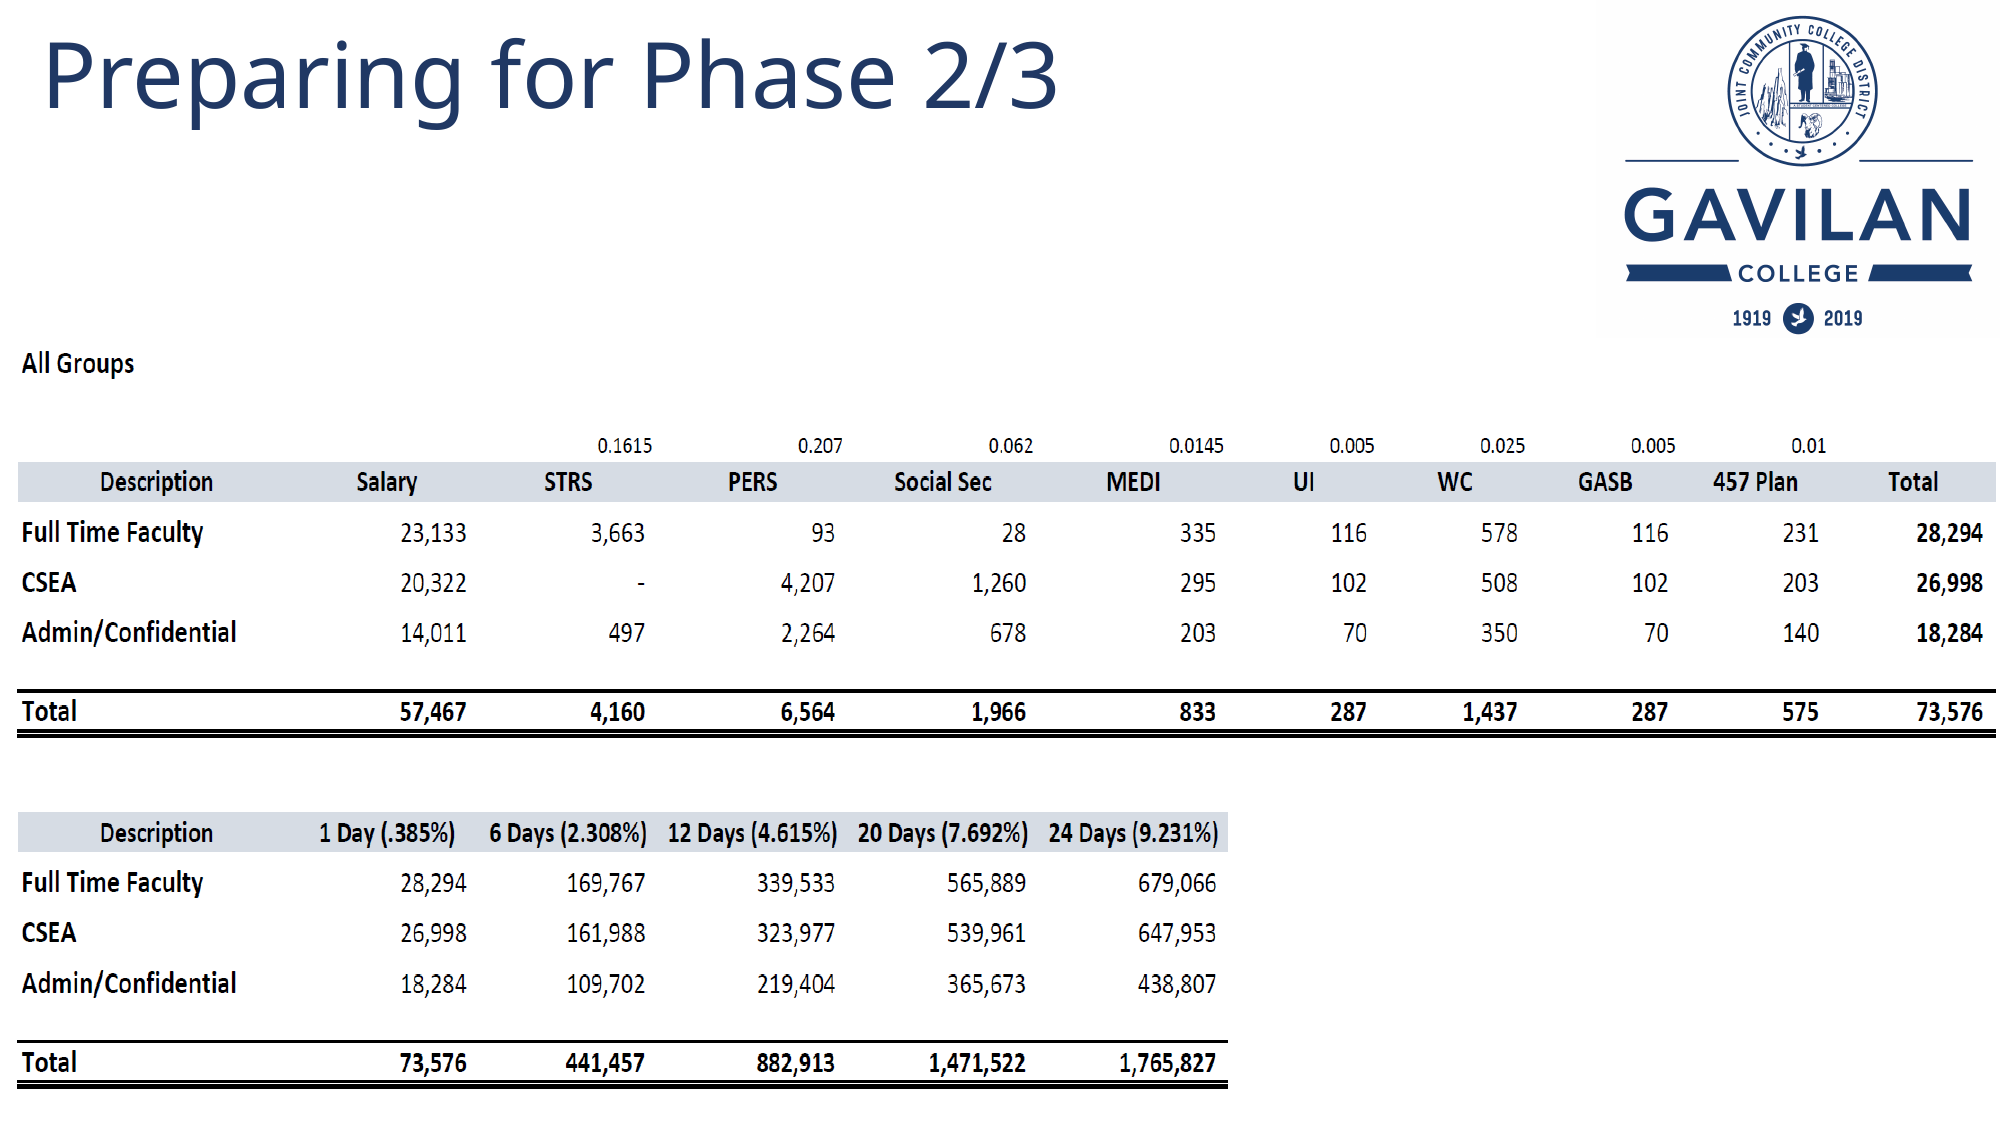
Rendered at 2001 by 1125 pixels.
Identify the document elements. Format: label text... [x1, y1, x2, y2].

title Preparing for Phase 2/3 [26, 18, 1752, 140]
picture [14, 0, 2000, 1125]
